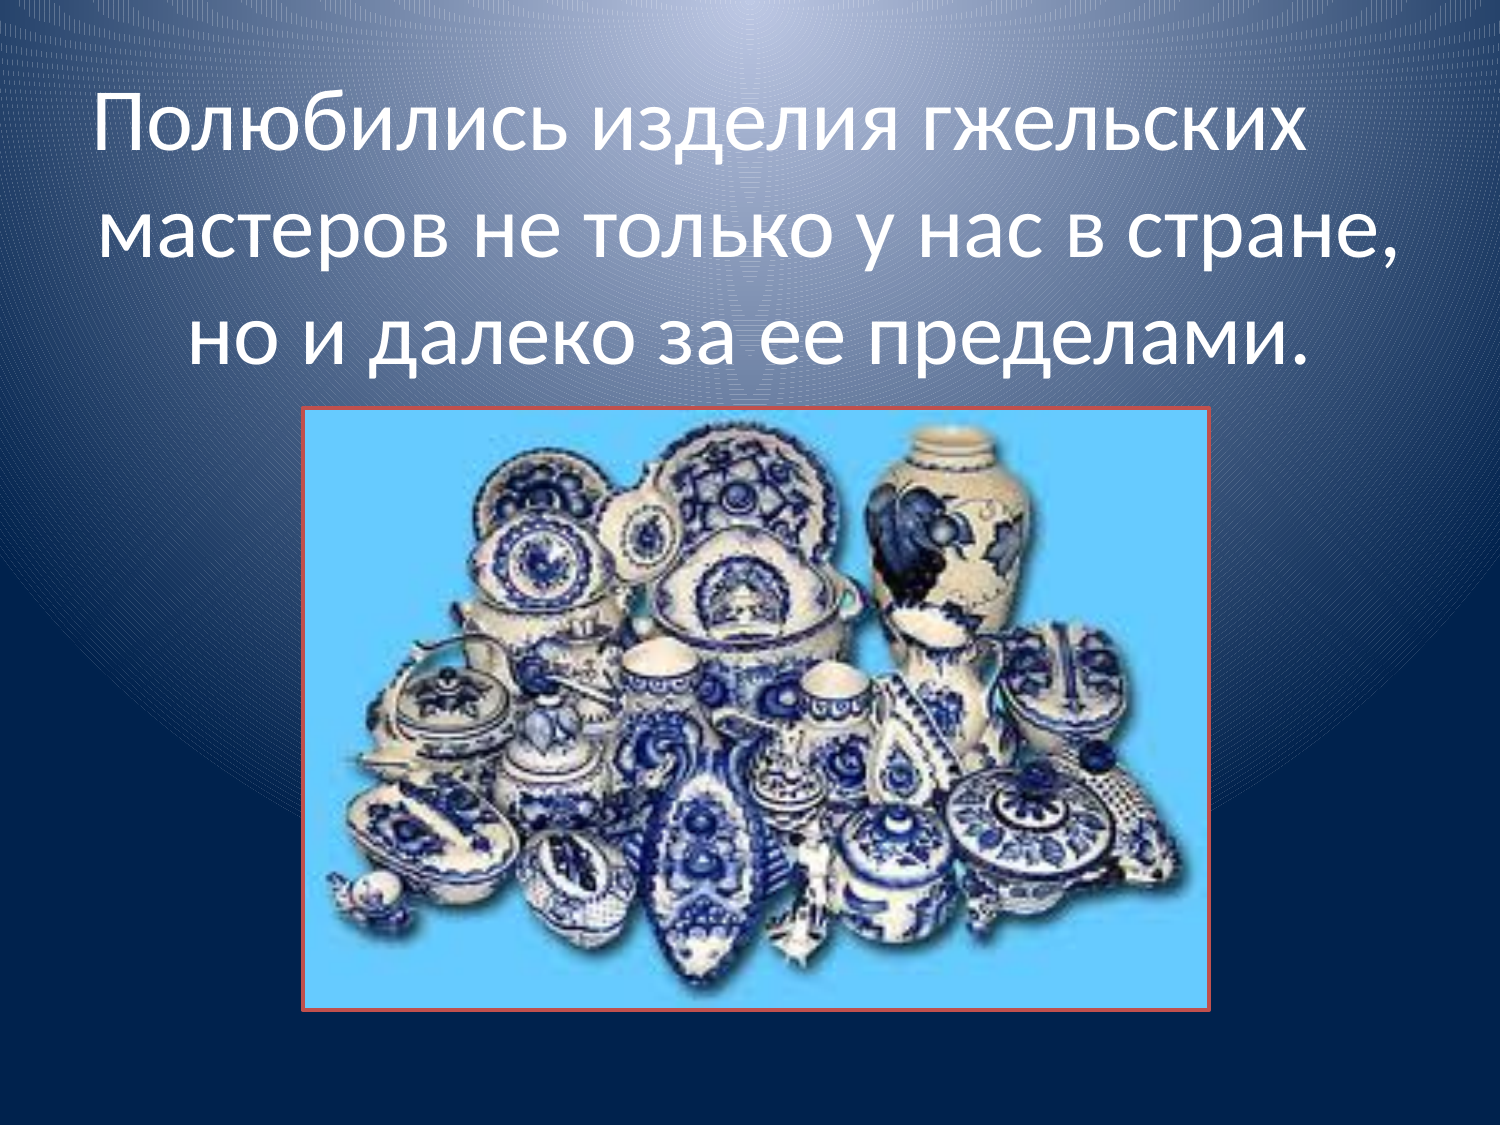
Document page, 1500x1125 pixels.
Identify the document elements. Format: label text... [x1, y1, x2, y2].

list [304, 409, 1208, 1008]
title Полюбились изделия гжельских мастеров не только у нас в стране, но и далеко за ее пределами. [75, 45, 1425, 399]
